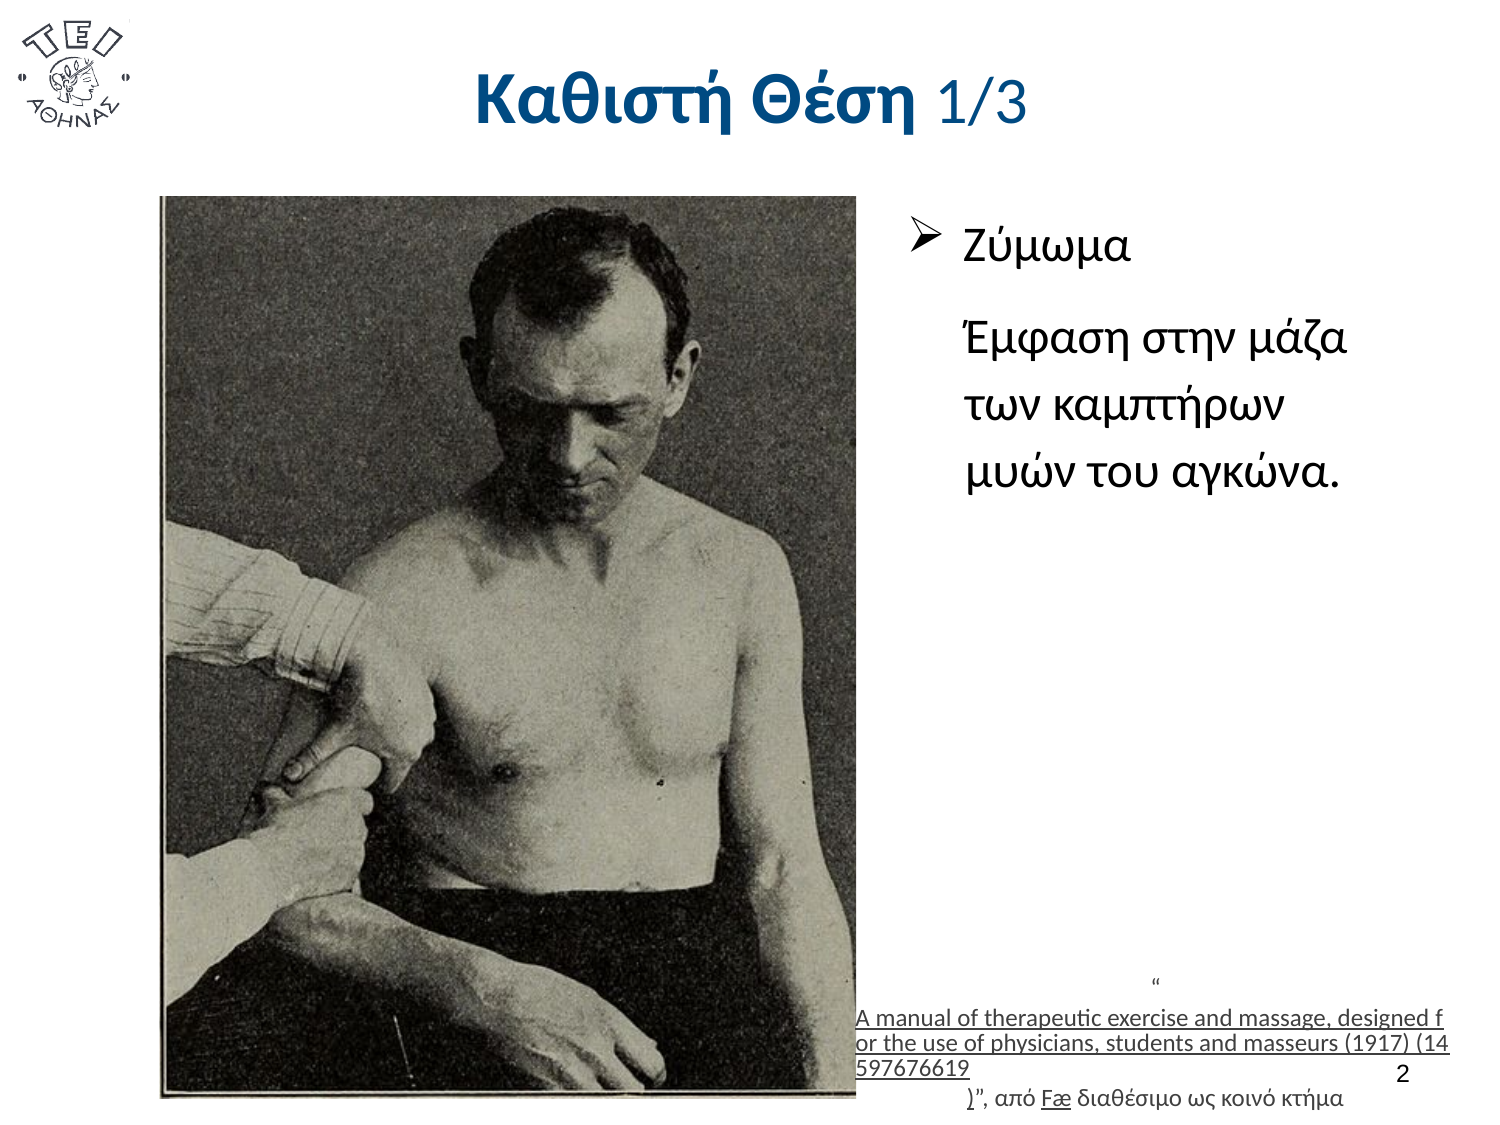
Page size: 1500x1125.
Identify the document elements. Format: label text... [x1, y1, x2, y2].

text_box Ζύμωμα Έμφαση στην μάζα των καμπτήρων μυών του αγκώνα. [891, 196, 1400, 740]
picture [17, 19, 76, 133]
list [159, 195, 857, 1099]
title Καθιστή Θέση 1/3 [76, 19, 1427, 169]
slide_number 1 [1074, 1069, 1425, 1103]
text_box “A manual of therapeutic exercise and massage, designed for the use of physicians, students and masseurs (1917) (14597676619)”, από Fæ διαθέσιμο ως κοινό κτήμα [860, 964, 1471, 1069]
